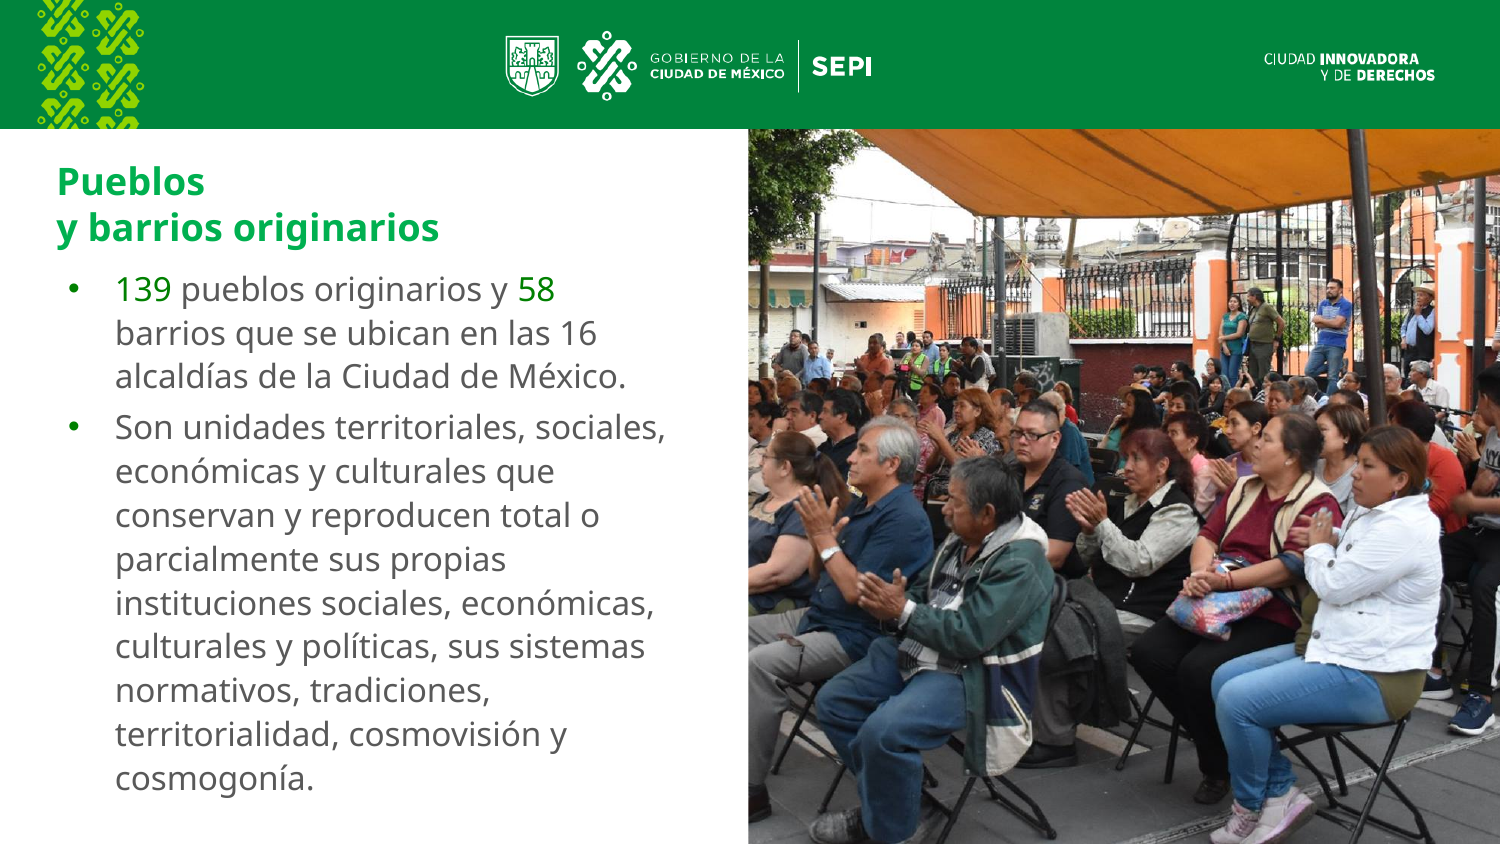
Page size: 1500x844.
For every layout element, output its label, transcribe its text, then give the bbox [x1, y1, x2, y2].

title Pueblos y barrios originarios [41, 150, 717, 257]
picture [0, 0, 1500, 844]
list 139 pueblos originarios y 58 barrios que se ubican en las 16 alcaldías de la Ciudad de México. Son unidades territoriales, sociales, económicas y culturales que conservan y reproducen total o parcialmente sus propias instituciones sociales, económicas, culturales y políticas, sus sistemas normativos, tradiciones, territorialidad, cosmovisión y cosmogonía. [53, 256, 686, 844]
